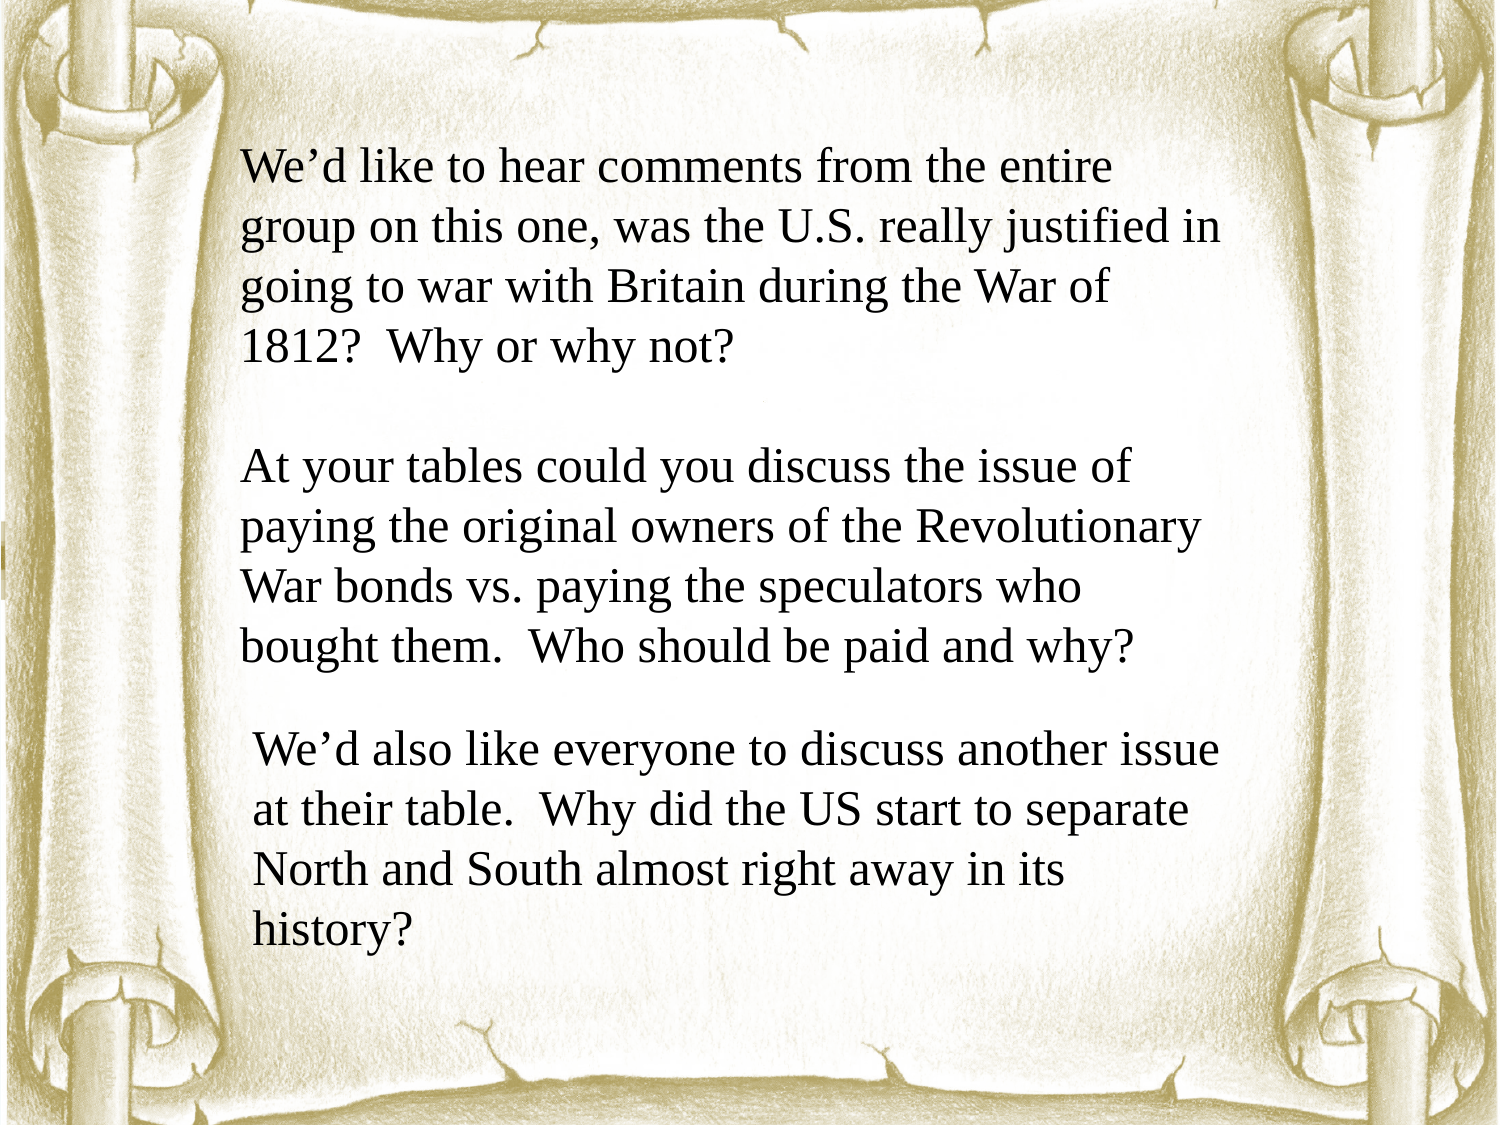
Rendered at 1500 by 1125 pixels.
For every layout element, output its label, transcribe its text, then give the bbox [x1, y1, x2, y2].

text_box We’d like to hear comments from the entire group on this one, was the U.S. really justified in going to war with Britain during the War of 1812? Why or why not? [225, 124, 1238, 380]
text_box We’d also like everyone to discuss another issue at their table. Why did the US start to separate North and South almost right away in its history? [237, 707, 1250, 963]
text_box At your tables could you discuss the issue of paying the original owners of the Revolutionary War bonds vs. paying the speculators who bought them. Who should be paid and why? [225, 424, 1238, 680]
